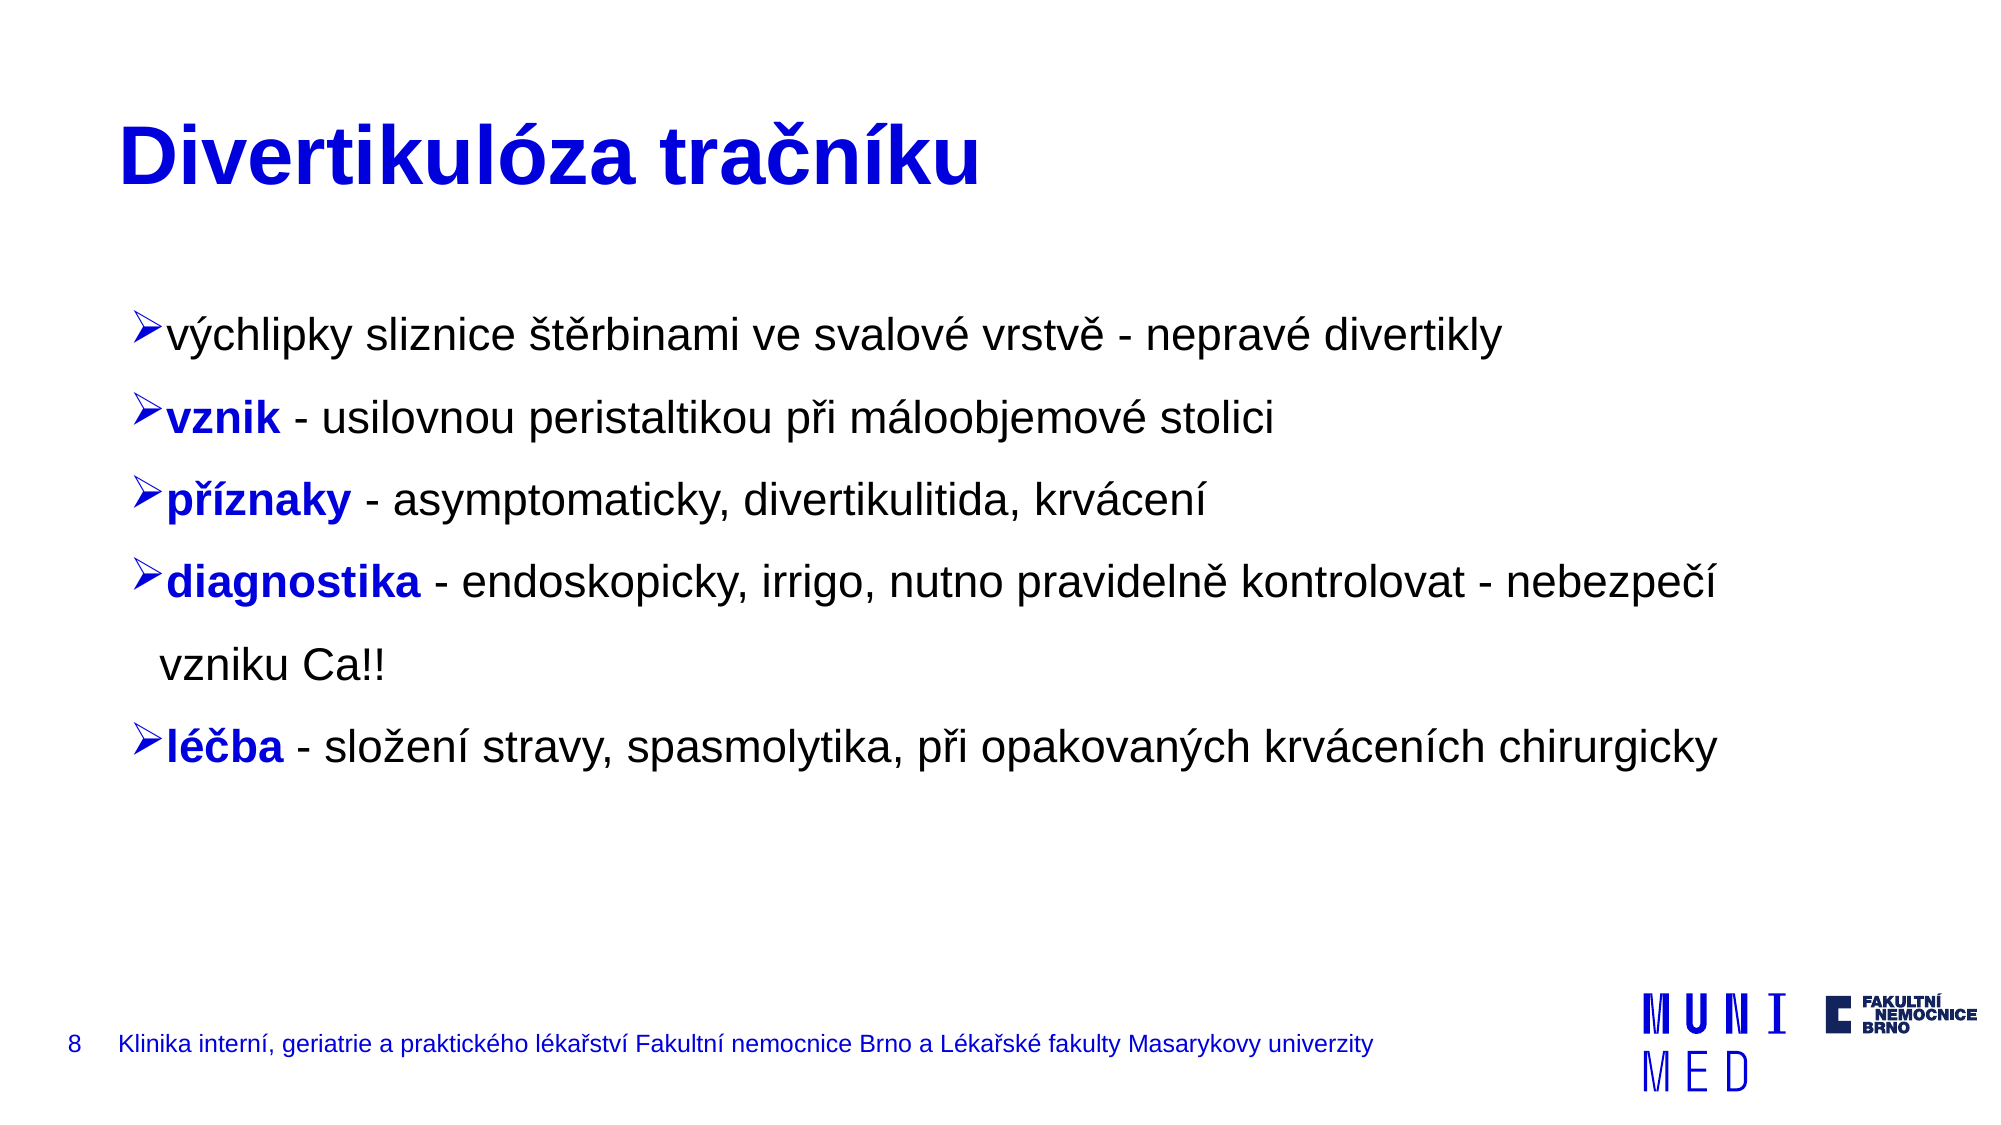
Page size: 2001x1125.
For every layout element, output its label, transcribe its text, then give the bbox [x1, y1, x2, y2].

title Divertikulóza tračníku [118, 118, 1883, 193]
list výchlipky sliznice štěrbinami ve svalové vrstvě - nepravé divertikly vznik - usilovnou peristaltikou při máloobjemové stolici příznaky - asymptomaticky, divertikulitida, krvácení diagnostika - endoskopicky, irrigo, nutno pravidelně kontrolovat - nebezpečí vzniku Ca!! léčba - složení stravy, spasmolytika, při opakovaných krváceních chirurgicky [118, 277, 1883, 957]
footer Klinika interní, geriatrie a praktického lékařství Fakultní nemocnice Brno a Lékařské fakulty Masarykovy univerzity [118, 1021, 1418, 1063]
slide_number 8 [67, 1021, 110, 1063]
